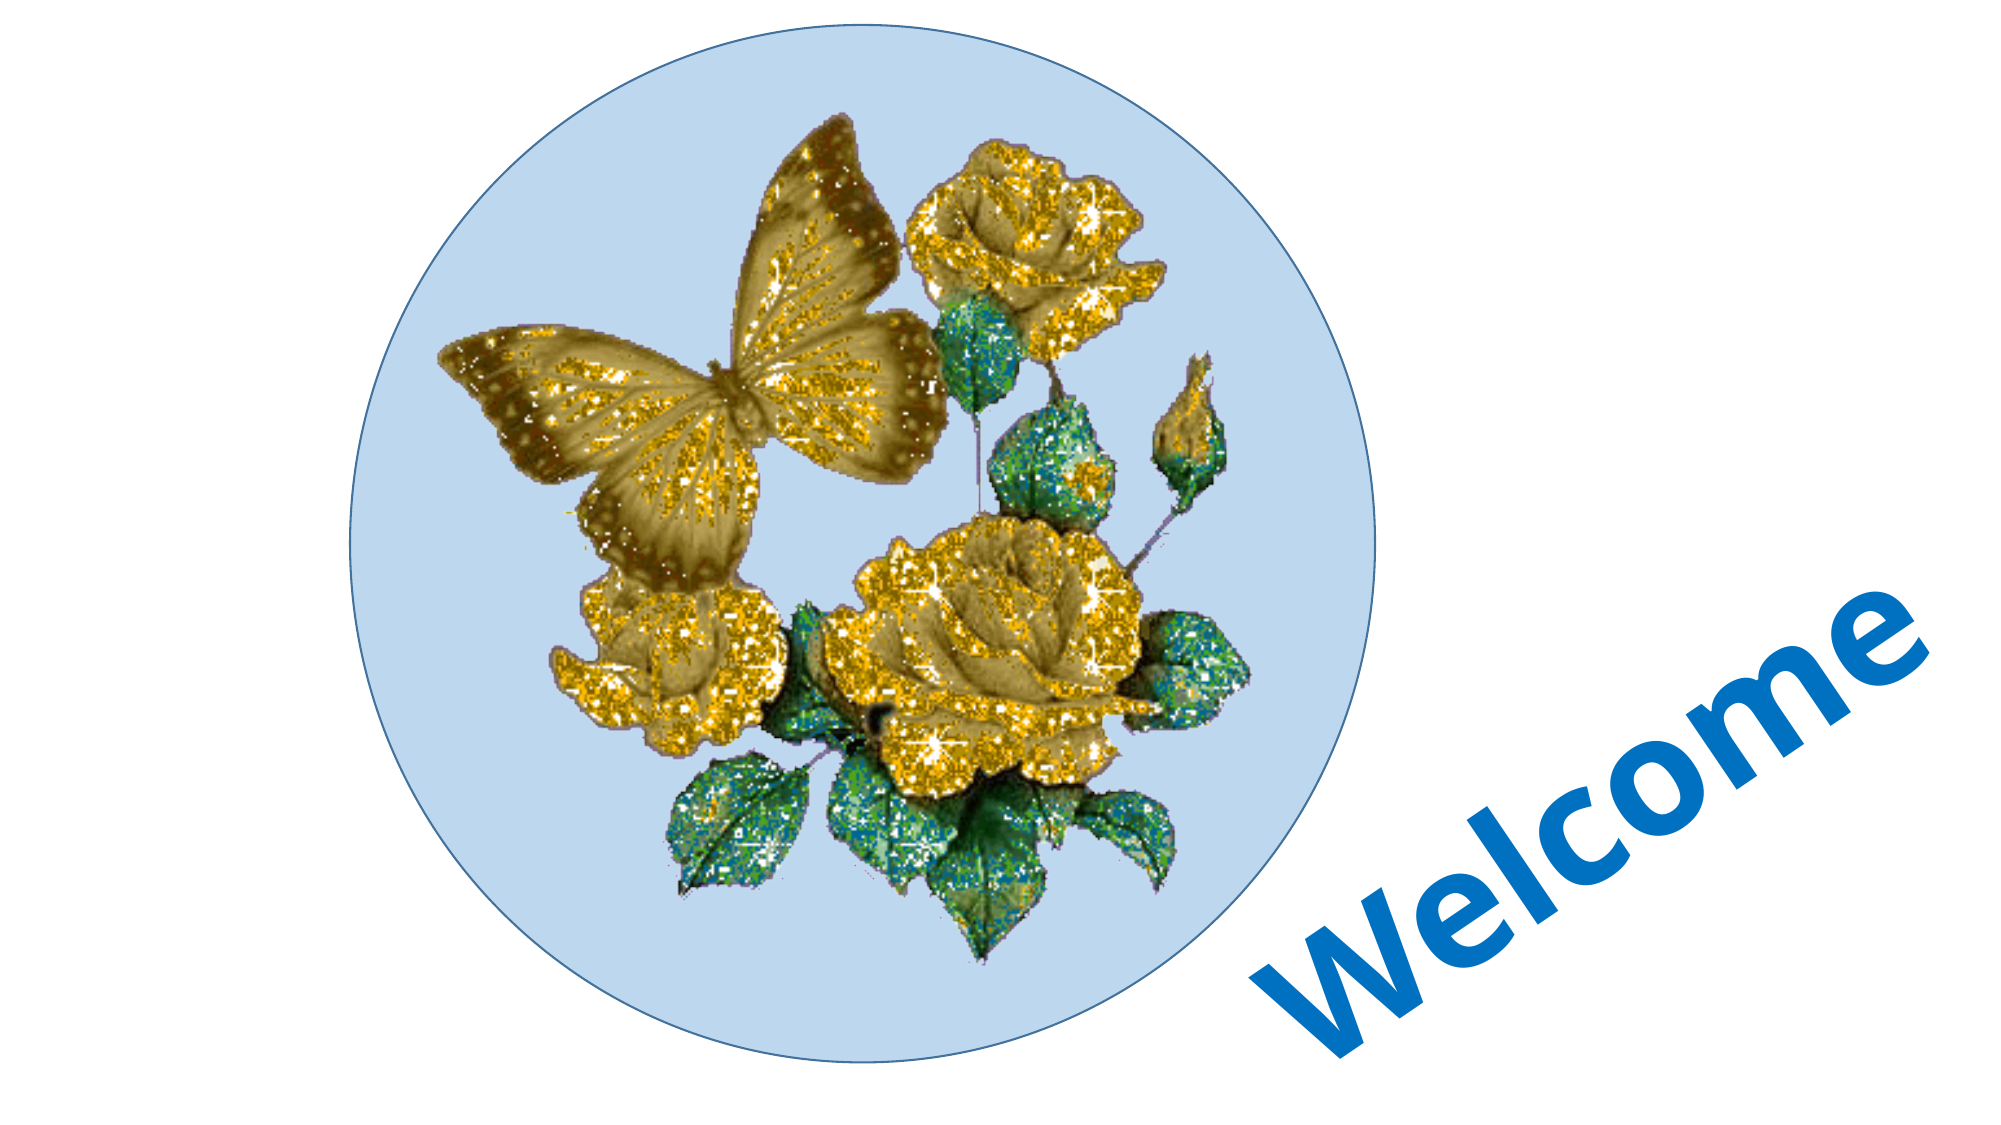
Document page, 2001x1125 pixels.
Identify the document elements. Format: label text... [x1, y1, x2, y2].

text_box Welcome [1145, 456, 2000, 1125]
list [409, 89, 1316, 980]
text_box [583, 980, 1142, 1064]
text_box [1316, 299, 1377, 788]
text_box [613, 23, 1112, 89]
text_box [348, 299, 409, 788]
